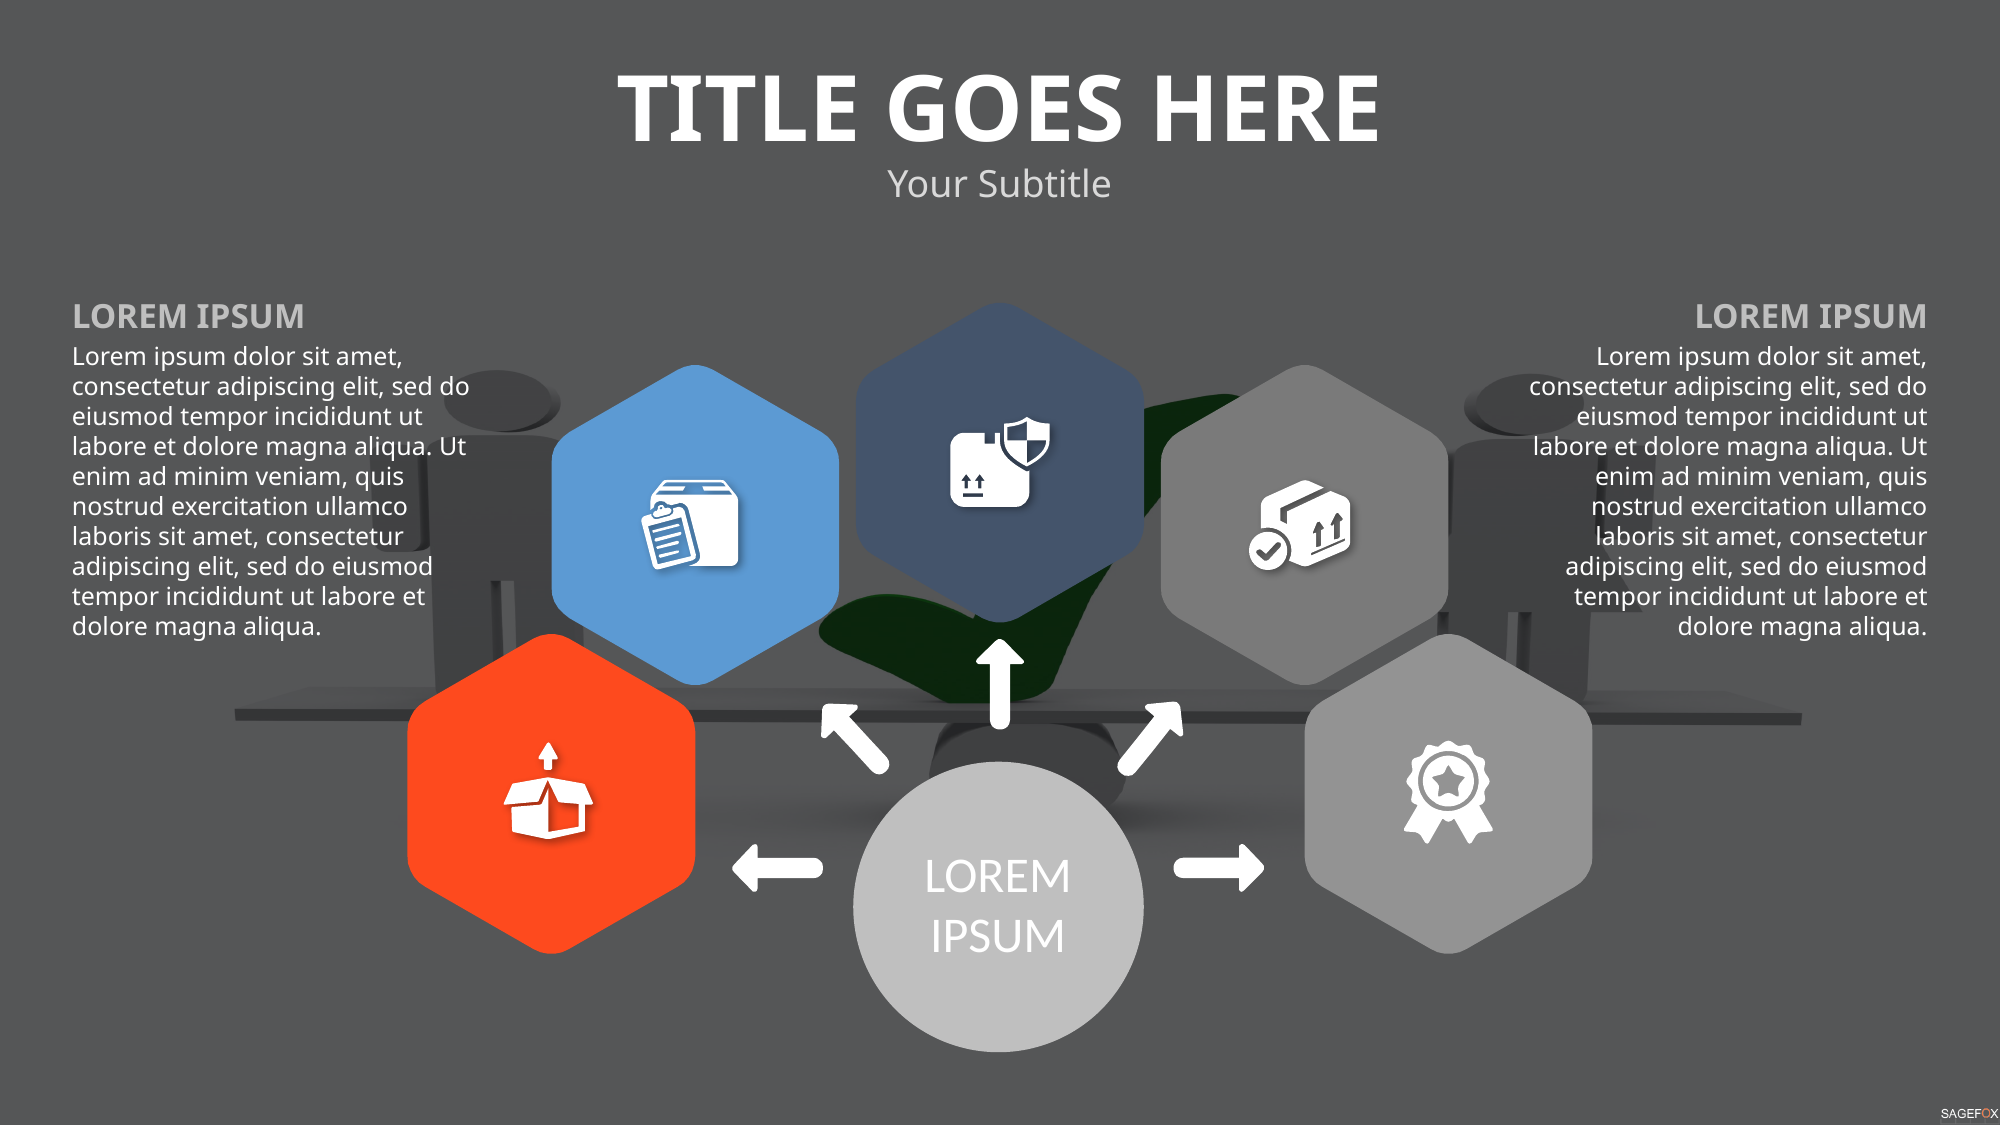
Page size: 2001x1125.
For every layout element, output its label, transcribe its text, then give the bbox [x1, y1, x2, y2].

text_box [538, 742, 558, 770]
text_box [976, 639, 1024, 730]
text_box [821, 703, 889, 761]
text_box [1304, 634, 1593, 954]
text_box [1260, 480, 1351, 567]
text_box [551, 365, 840, 685]
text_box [1403, 740, 1494, 845]
picture [1940, 0, 2001, 1125]
text_box LOREM IPSUM Lorem ipsum dolor sit amet, consectetur adipiscing elit, sed do eiusmod tempor incididunt ut labore et dolore magna aliqua. Ut enim ad minim veniam, quis nostrud exercitation ullamco laboris sit amet, consectetur adipiscing elit, sed do eiusmod tempor incididunt ut labore et dolore magna aliqua. [1492, 288, 1943, 648]
text_box [503, 777, 594, 839]
text_box [407, 634, 696, 954]
text_box [1004, 416, 1050, 467]
text_box [732, 844, 823, 892]
text_box [641, 505, 696, 570]
text_box LOREM IPSUM Lorem ipsum dolor sit amet, consectetur adipiscing elit, sed do eiusmod tempor incididunt ut labore et dolore magna aliqua. Ut enim ad minim veniam, quis nostrud exercitation ullamco laboris sit amet, consectetur adipiscing elit, sed do eiusmod tempor incididunt ut labore et dolore magna aliqua. [57, 288, 508, 648]
text_box [1119, 701, 1184, 762]
text_box [1173, 844, 1264, 892]
text_box [1160, 365, 1449, 685]
text_box [855, 322, 1145, 623]
text_box [650, 479, 739, 566]
text_box TITLE GOES HERE Your Subtitle [548, 42, 1452, 322]
text_box [1249, 531, 1288, 571]
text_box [853, 761, 1144, 1053]
text_box [950, 432, 1030, 507]
